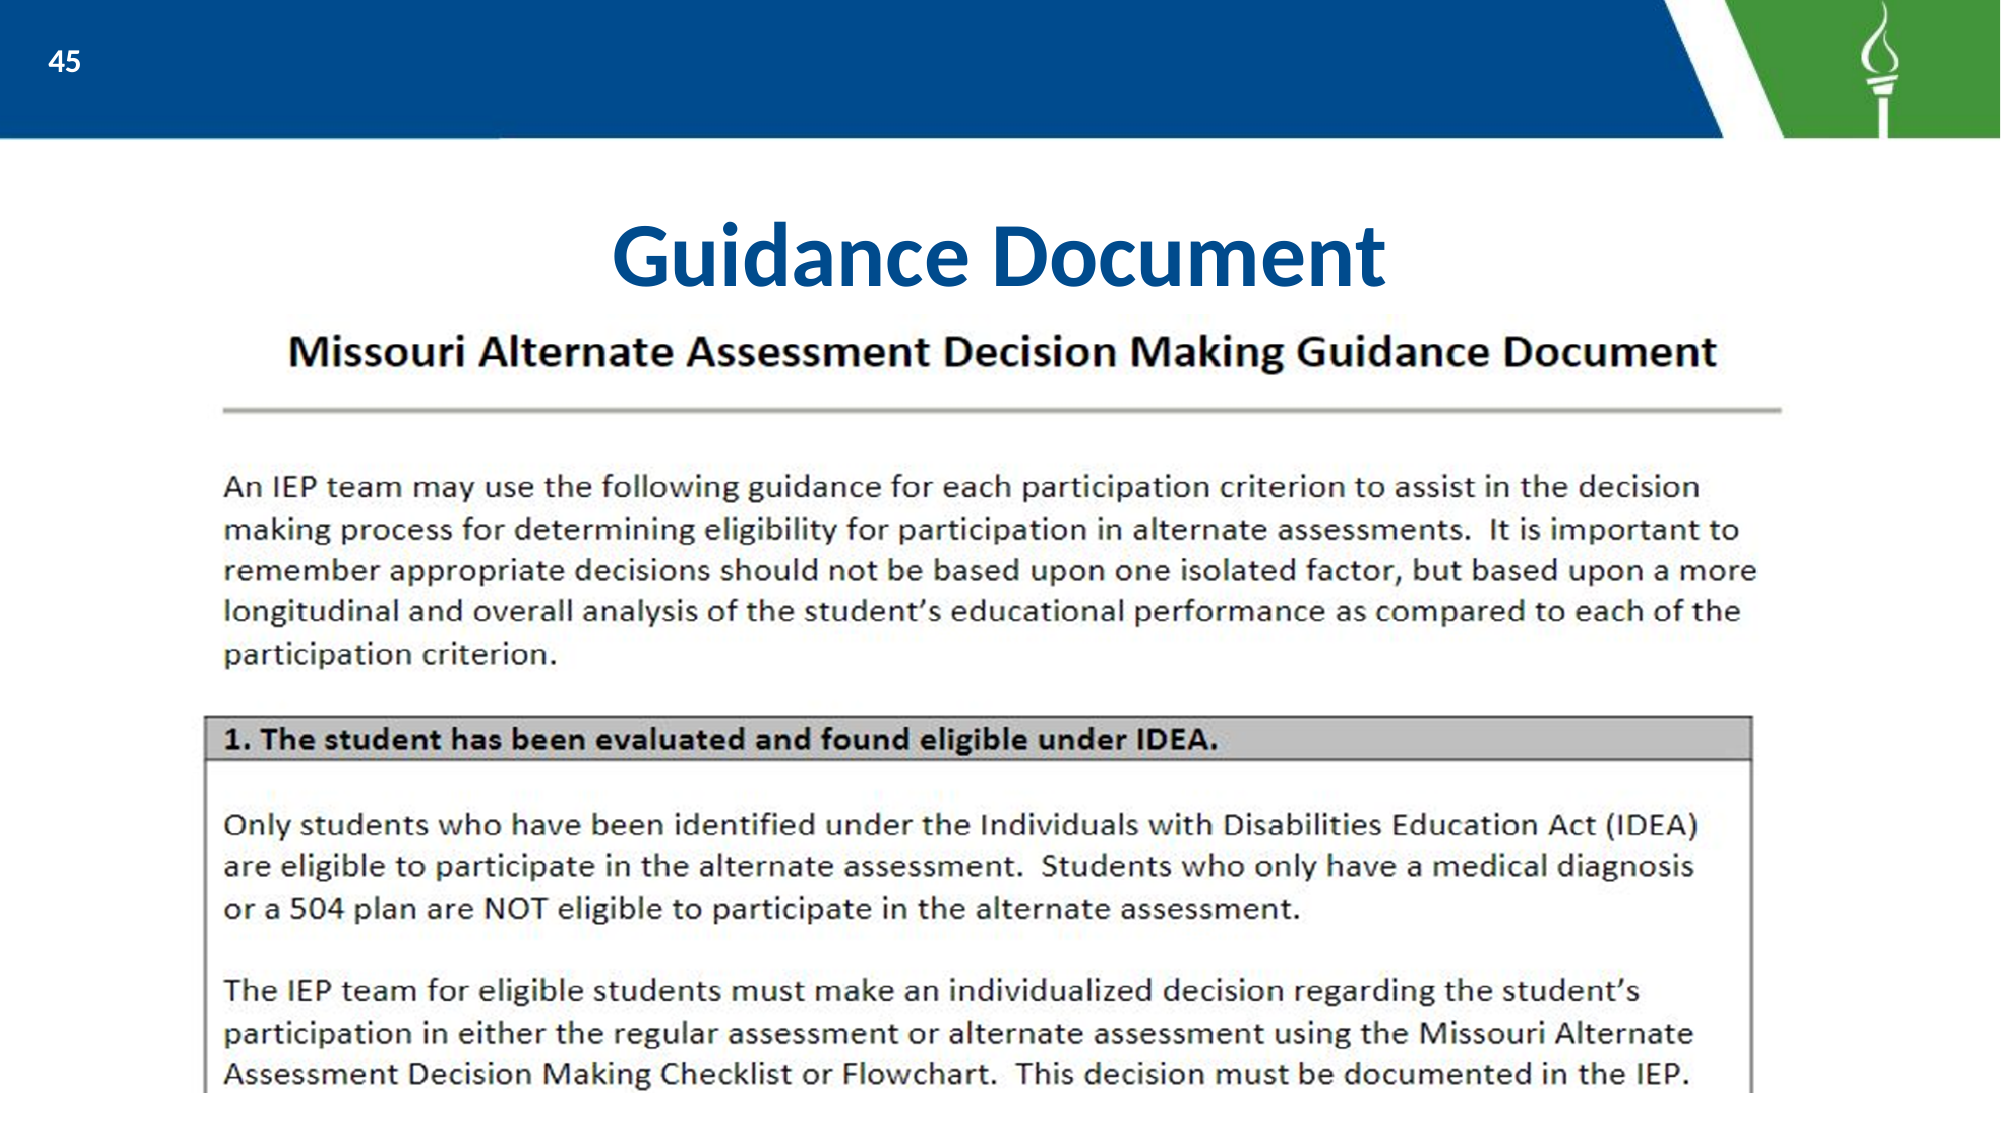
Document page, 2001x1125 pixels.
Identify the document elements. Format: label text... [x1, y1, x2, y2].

slide_number 45 [33, 29, 200, 89]
picture [0, 0, 2001, 1125]
title Guidance Document [62, 162, 1938, 312]
